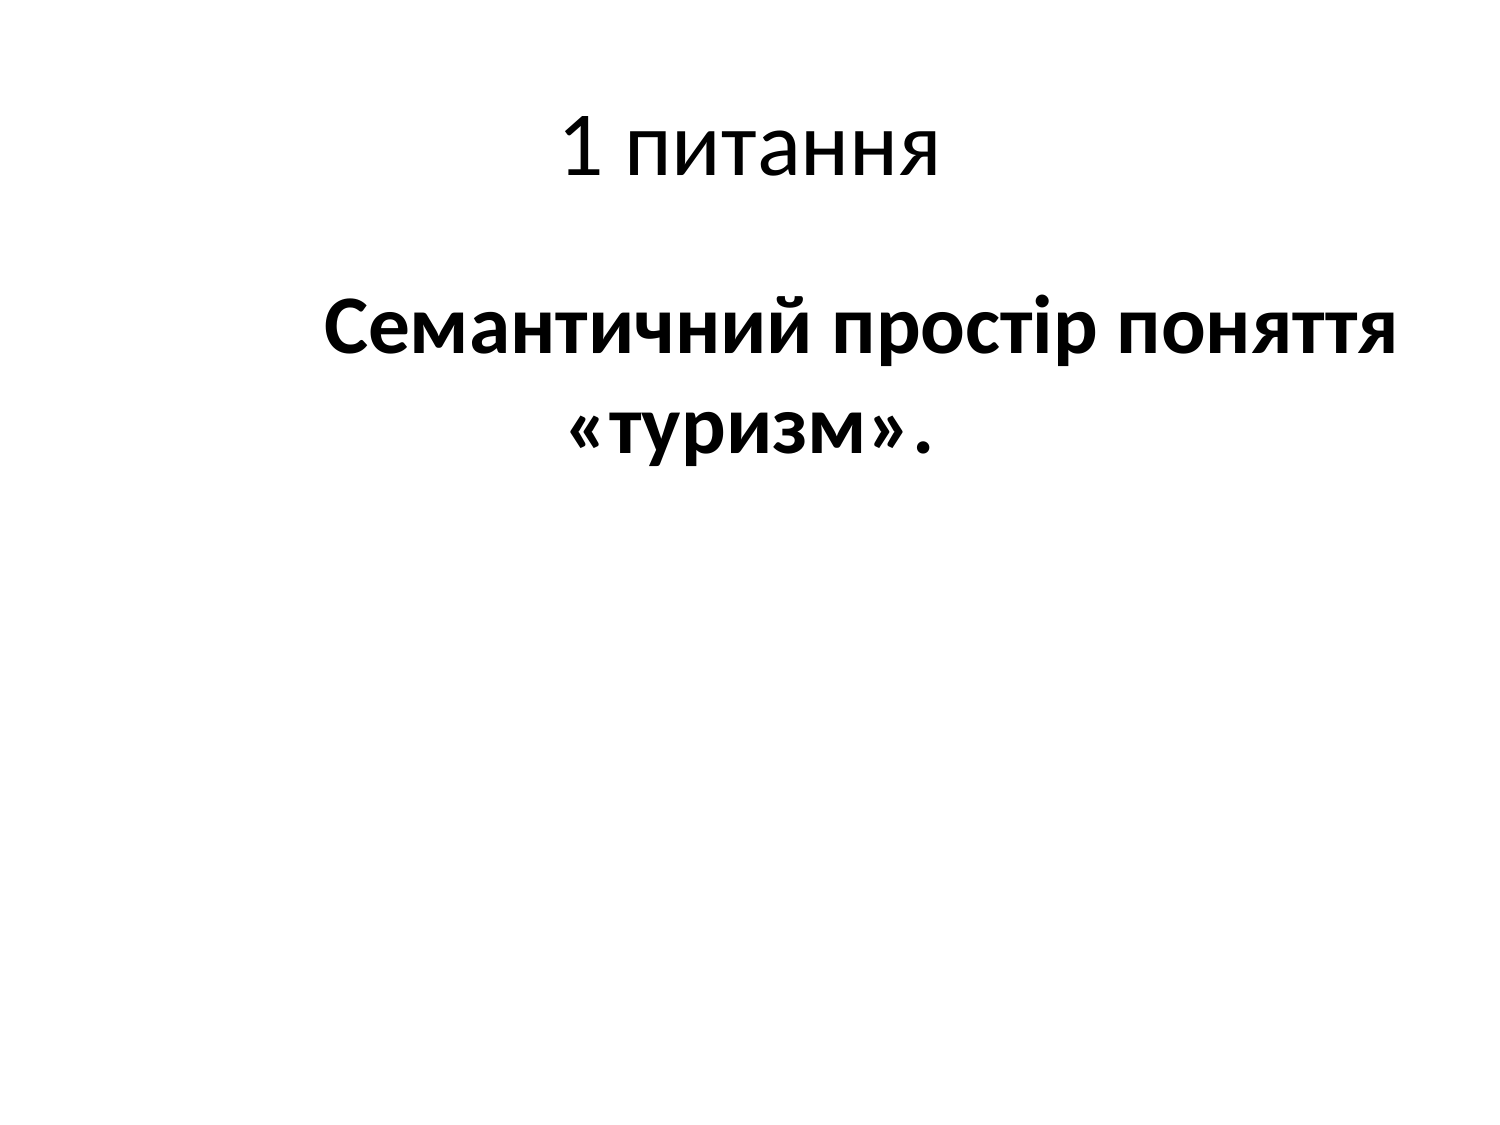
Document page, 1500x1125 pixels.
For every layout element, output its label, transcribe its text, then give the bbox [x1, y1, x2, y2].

title 1 питання [75, 45, 1425, 233]
list Семантичний простір поняття «туризм». [75, 262, 1425, 1005]
